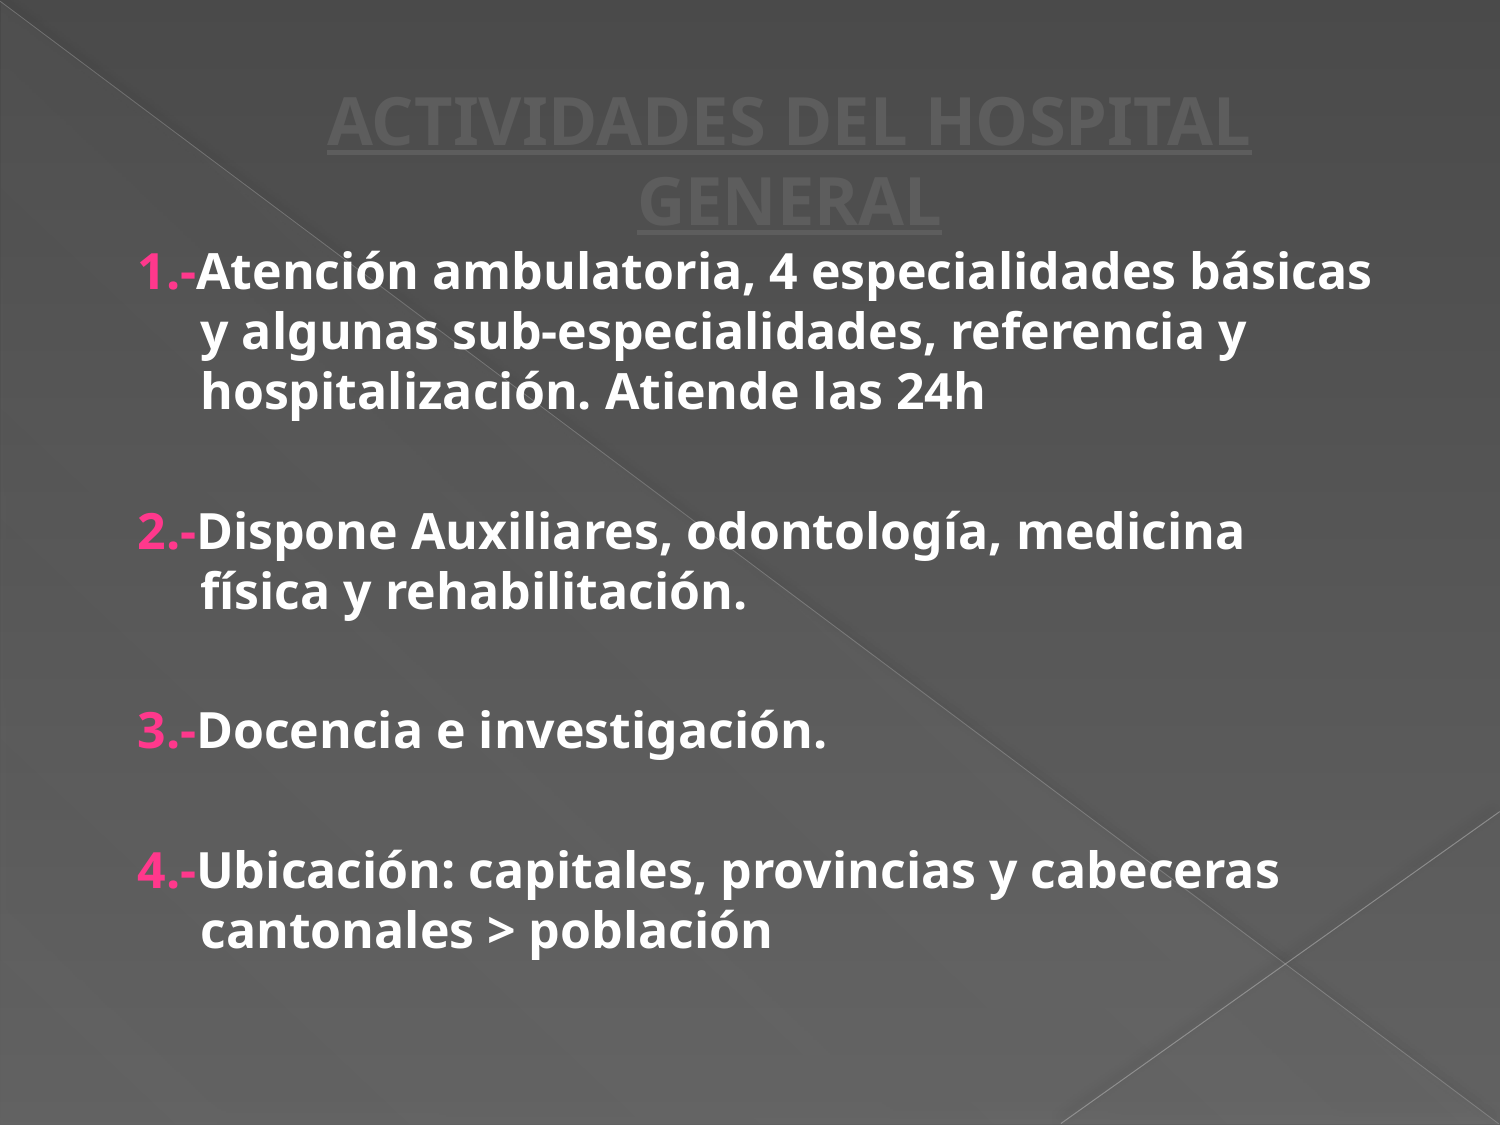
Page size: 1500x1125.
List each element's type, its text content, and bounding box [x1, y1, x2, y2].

title ACTIVIDADES DEL HOSPITAL GENERAL [75, 43, 1425, 274]
list 1.-Atención ambulatoria, 4 especialidades básicas y algunas sub-especialidades, referencia y hospitalización. Atiende las 24h 2.-Dispone Auxiliares, odontología, medicina física y rehabilitación. 3.-Docencia e investigación. 4.-Ubicación: capitales, provincias y cabeceras cantonales > población [112, 231, 1389, 1075]
